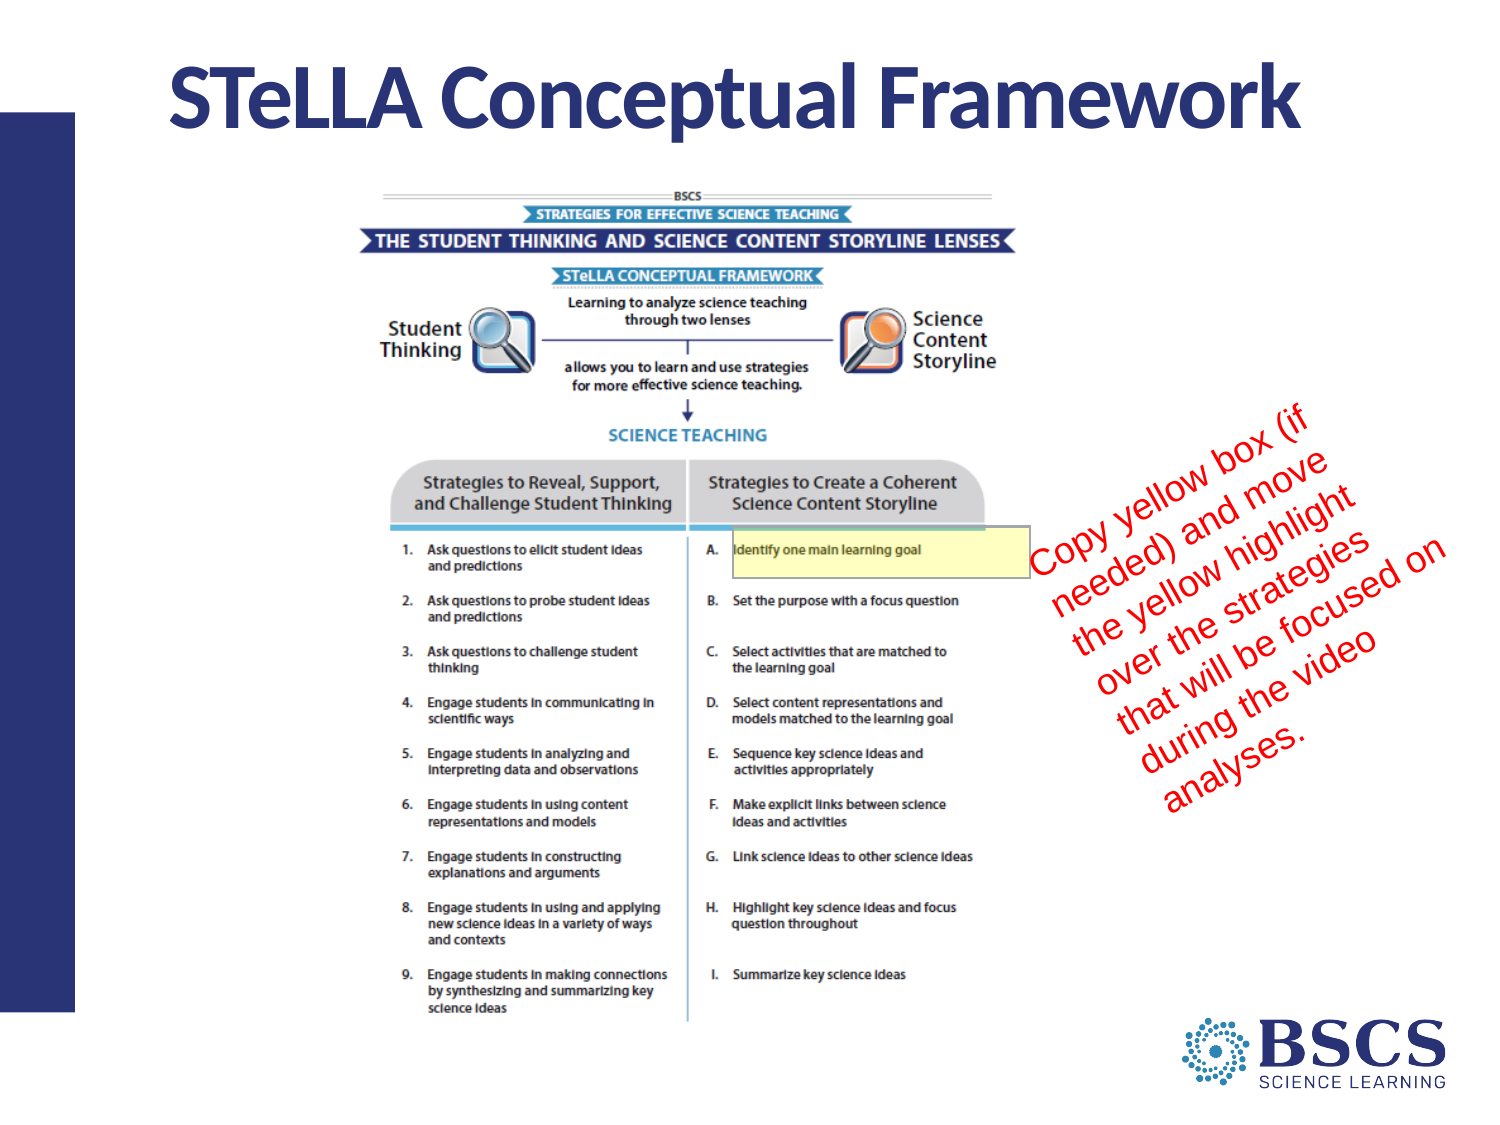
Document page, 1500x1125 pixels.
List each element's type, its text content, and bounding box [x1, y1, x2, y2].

text_box Copy yellow box (if needed) and move the yellow highlight over the strategies that will be focused on during the video analyses. [1031, 345, 1500, 843]
picture [341, 177, 1031, 1025]
title STeLLA Conceptual Framework [153, 40, 1448, 106]
picture [1179, 1015, 1448, 1092]
